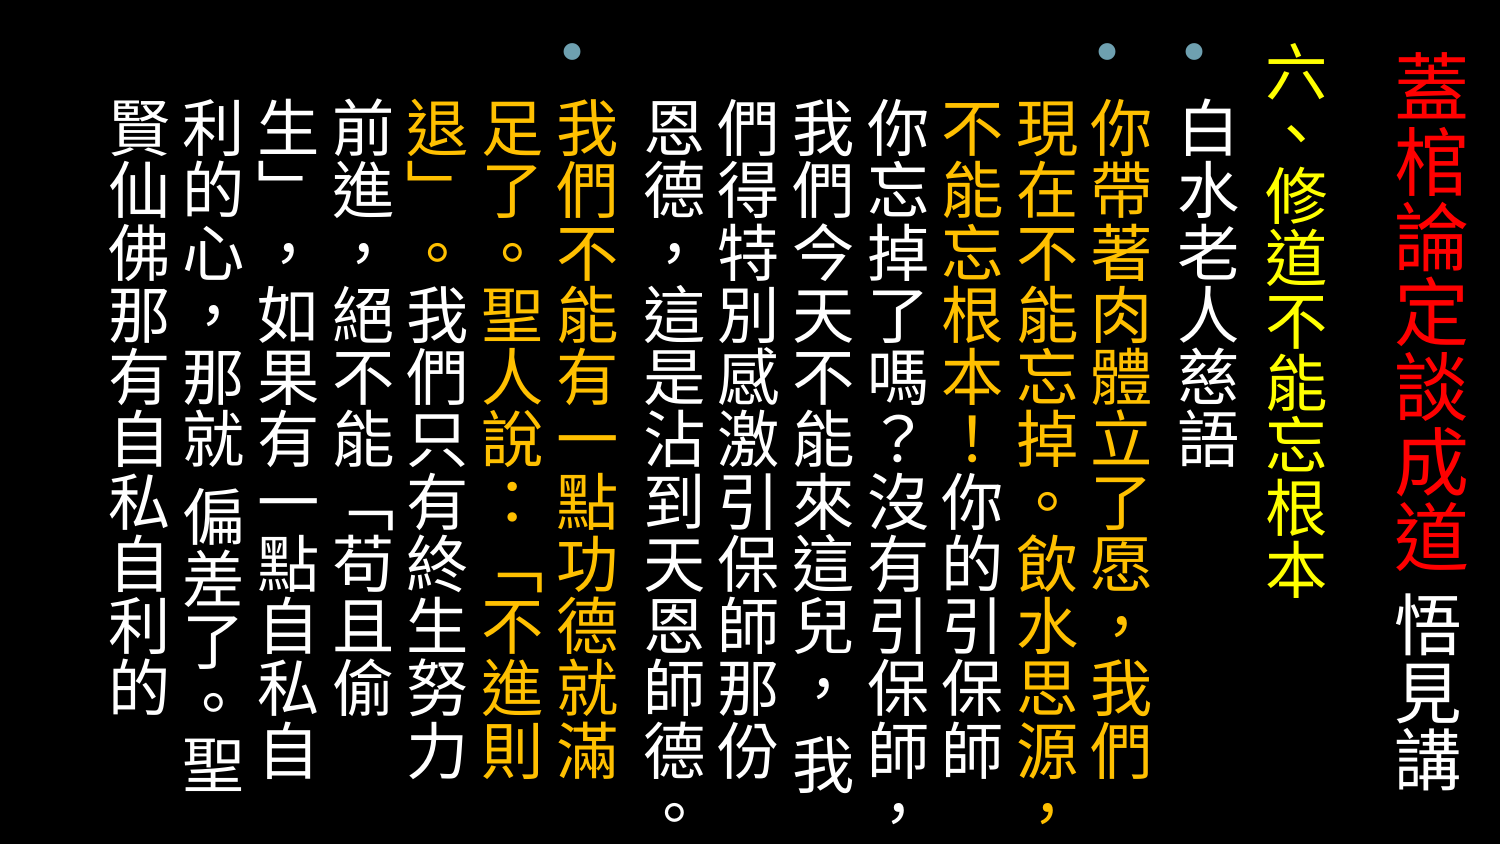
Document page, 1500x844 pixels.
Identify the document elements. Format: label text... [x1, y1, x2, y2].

title 蓋棺論定談成道 悟見講 [1376, 32, 1483, 812]
list 六、修道不能忘根本 白水老人慈語 你帶著肉體立了愿，我們現在不能忘掉。飲水思源，不能忘根本！你的引保師你忘掉了嗎？沒有引保師，我們今天不能來這兒， 我們得特別感激引保師那份恩德，這是沾到天恩師德。 我們不能有一點功德就滿足了。聖人說：「不進則退」。我們只有終生努力前進，絕不能「苟且偷生」，如果有一點自私自利的心，那就 偏差了。聖賢仙佛那有自私自利的 [17, 20, 1365, 812]
